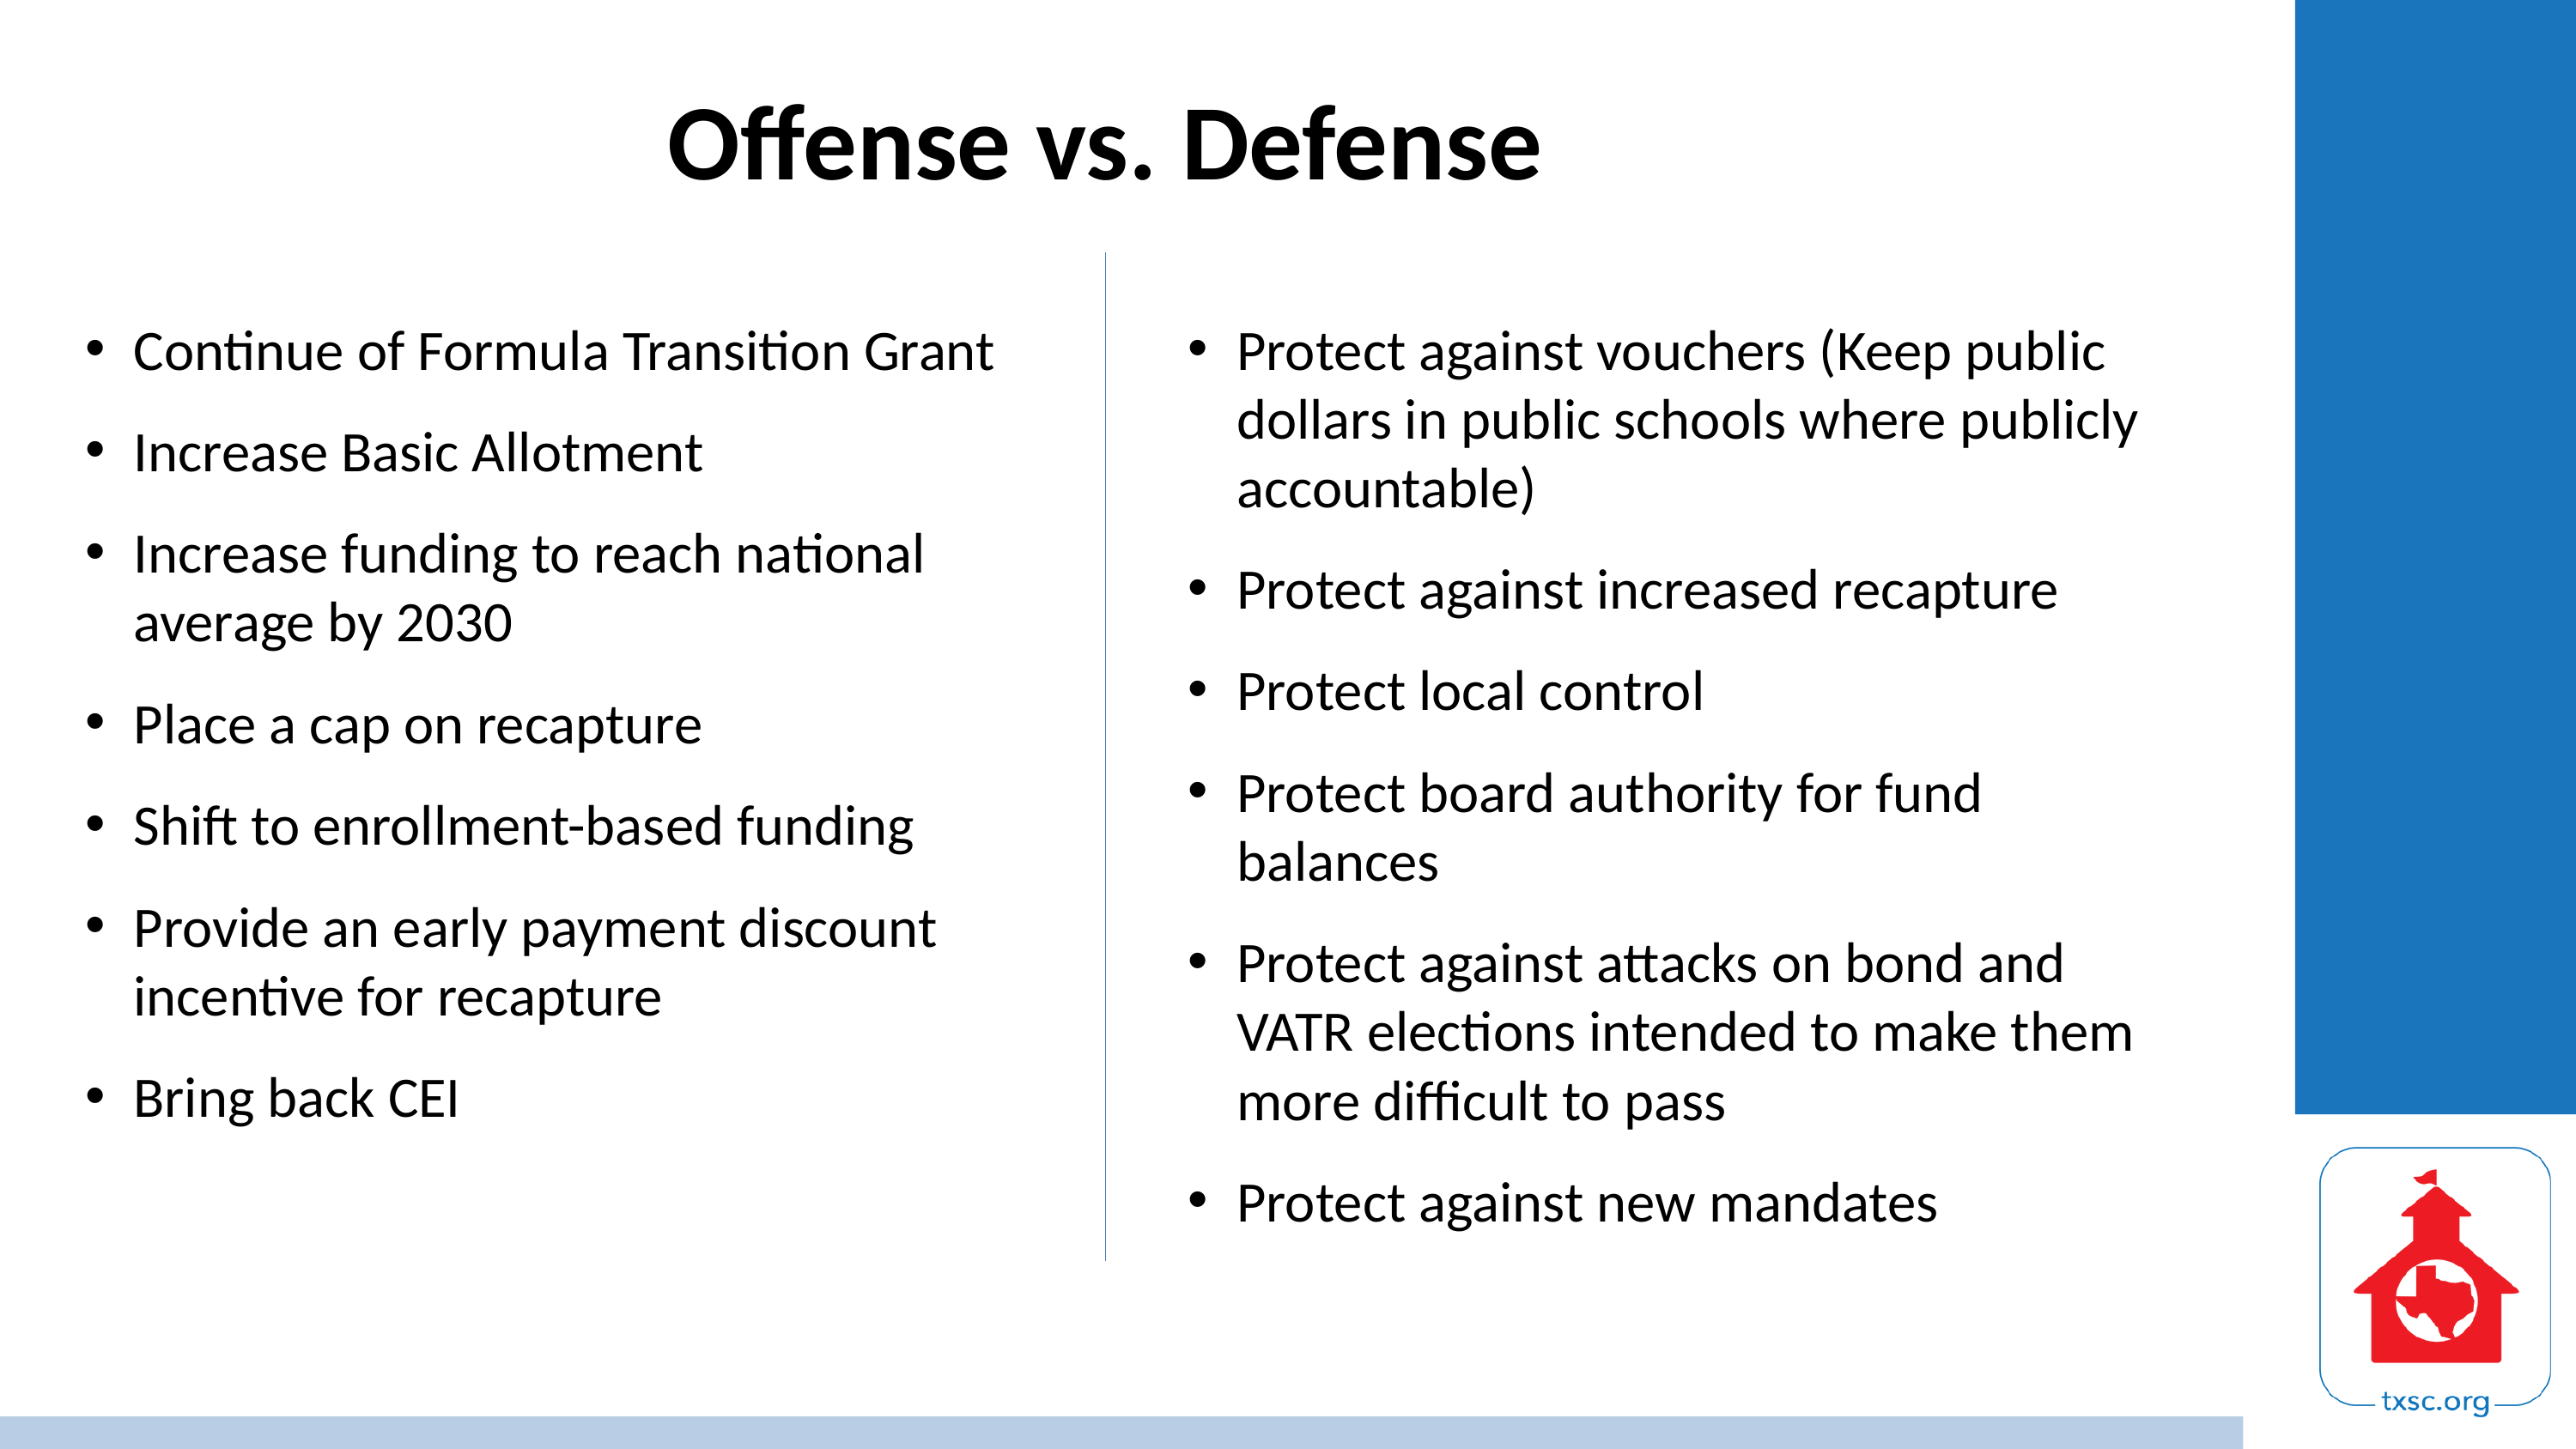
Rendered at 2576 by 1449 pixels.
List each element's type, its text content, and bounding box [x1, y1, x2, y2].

list Protect against vouchers (Keep public dollars in public schools where publicly accountable) Protect against increased recapture Protect local control Protect board authority for fund balances Protect against attacks on bond and VATR elections intended to make them more difficult to pass Protect against new mandates [1175, 306, 2175, 1358]
picture [2319, 1147, 2551, 1417]
title Offense vs. Defense [380, 56, 1831, 218]
list Continue of Formula Transition Grant Increase Basic Allotment Increase funding to reach national average by 2030 Place a cap on recapture Shift to enrollment-based funding Provide an early payment discount incentive for recapture Bring back CEI [72, 306, 1071, 1229]
